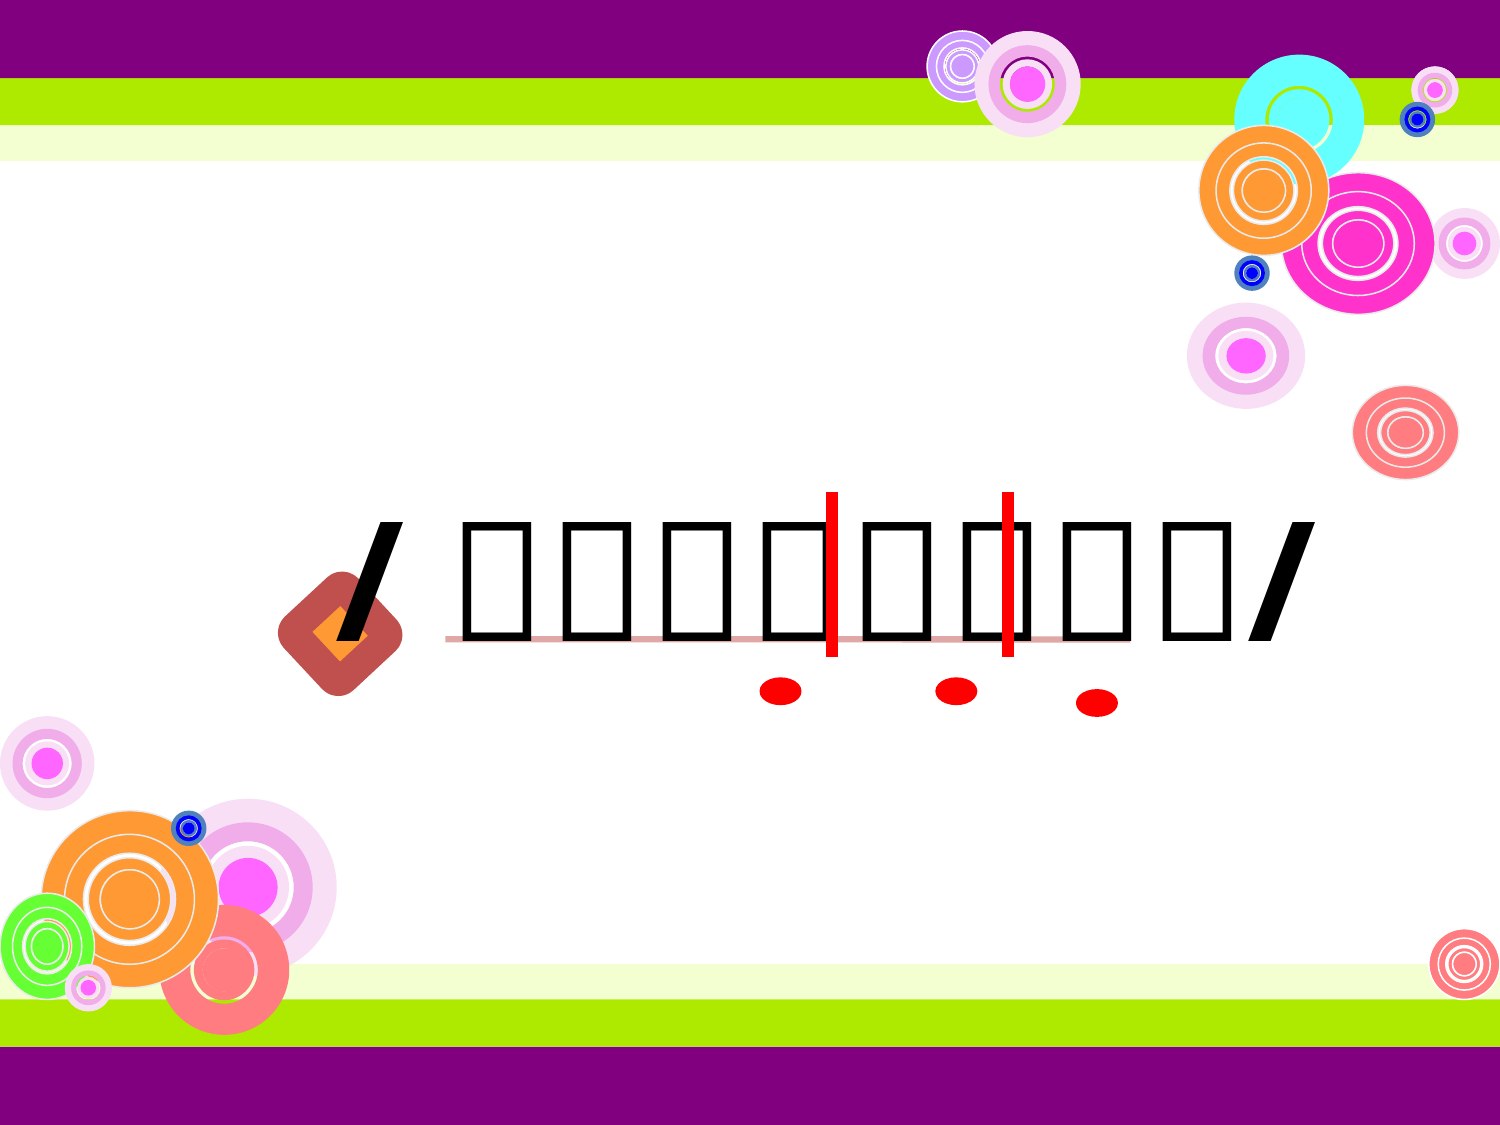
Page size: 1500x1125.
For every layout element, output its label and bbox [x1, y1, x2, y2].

text_box [1234, 54, 1365, 171]
text_box [297, 591, 1131, 676]
text_box [1399, 101, 1436, 138]
text_box [1281, 172, 1436, 315]
text_box [0, 0, 1500, 1125]
text_box [159, 798, 337, 977]
text_box [159, 904, 290, 1036]
text_box [1186, 302, 1306, 410]
text_box [1440, 207, 1500, 280]
text_box [0, 715, 95, 811]
text_box [1198, 125, 1330, 256]
text_box [0, 892, 95, 1000]
text_box [1411, 66, 1459, 115]
text_box [170, 810, 207, 847]
text_box [1234, 255, 1270, 292]
text_box [1352, 385, 1460, 480]
text_box [40, 810, 219, 988]
text_box [64, 963, 113, 1012]
